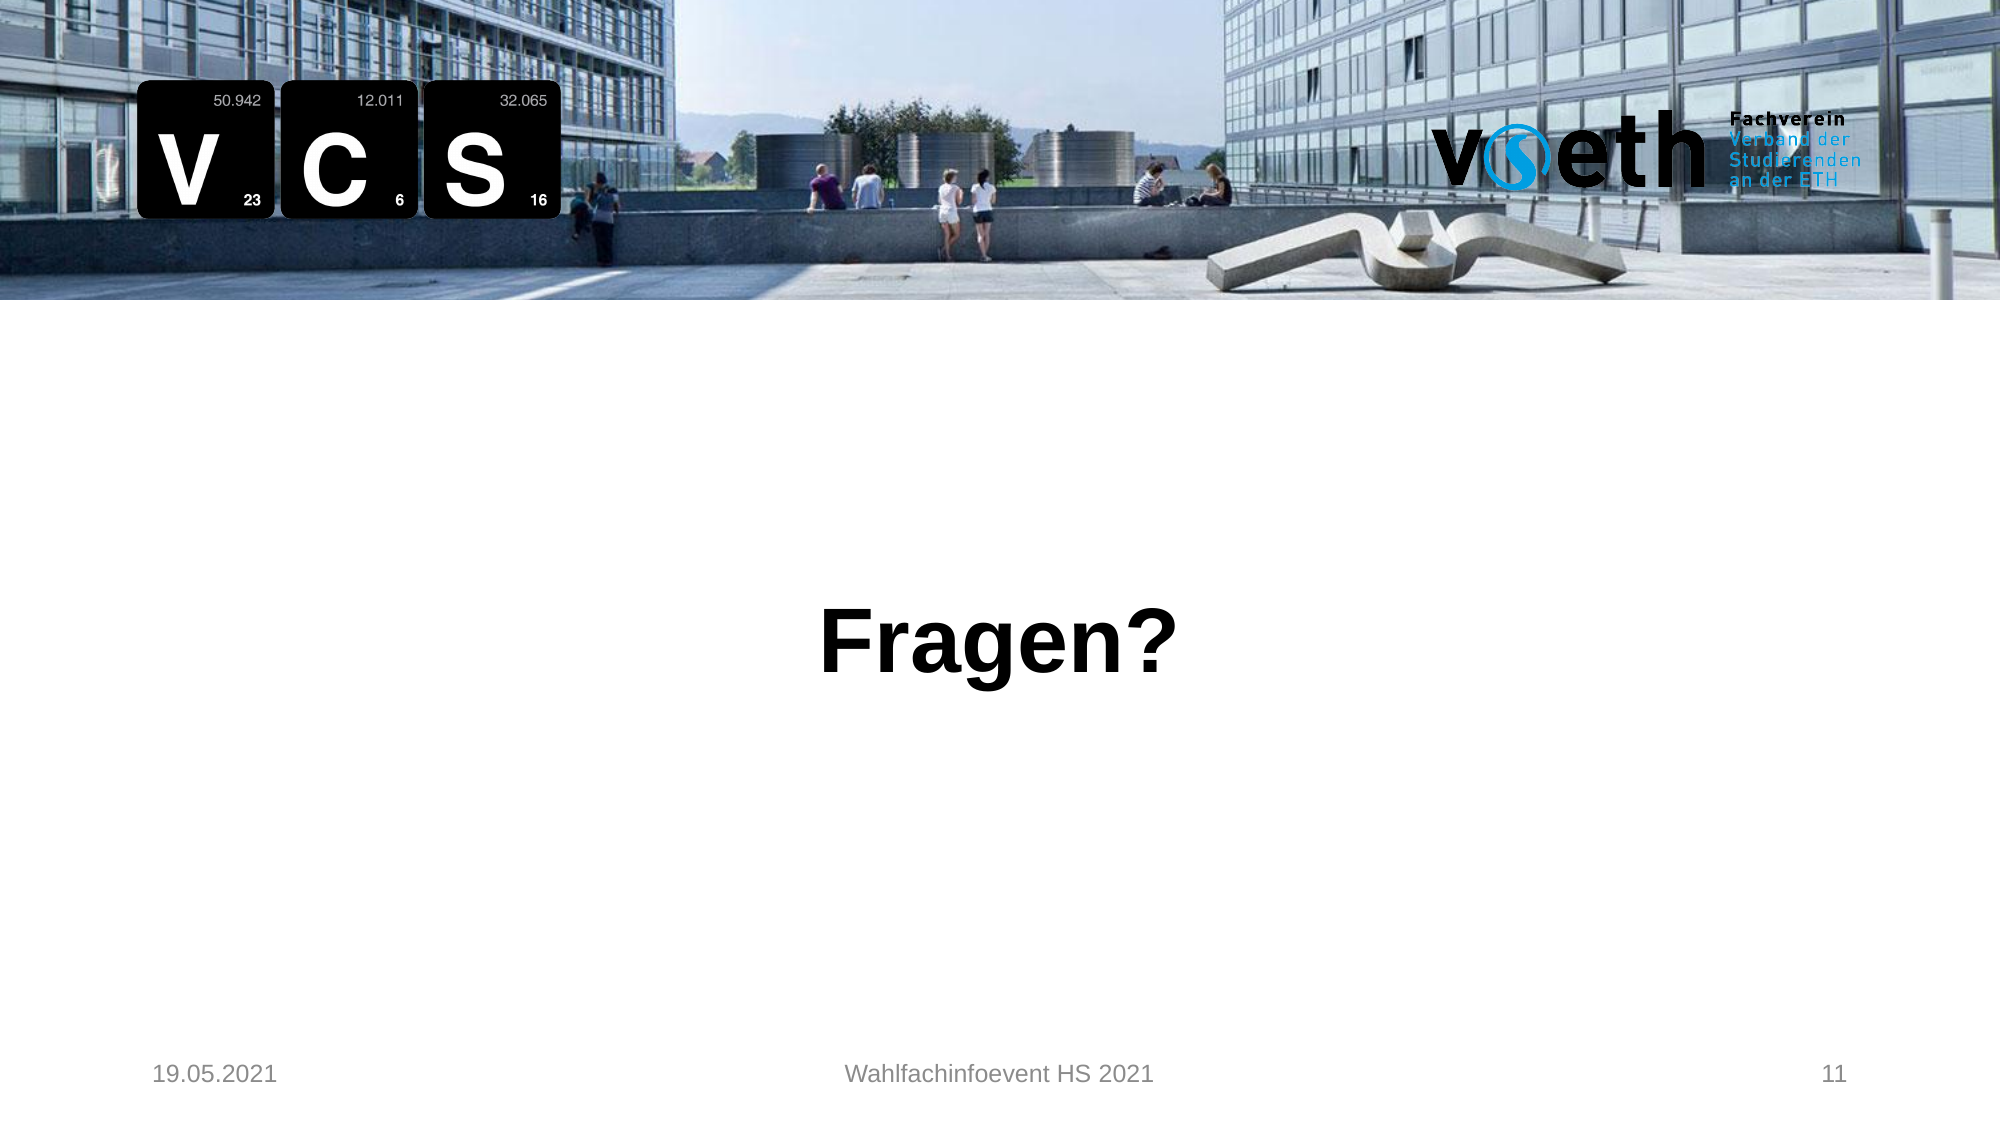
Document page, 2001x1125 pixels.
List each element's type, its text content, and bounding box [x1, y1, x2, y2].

text_box Wahlfachinfoevent HS 2021 [662, 1042, 1338, 1103]
text_box 11 [1412, 1042, 1863, 1103]
text_box 19.05.2021 [137, 1042, 588, 1103]
picture [0, 0, 2000, 300]
text_box Fragen? [137, 471, 1863, 814]
